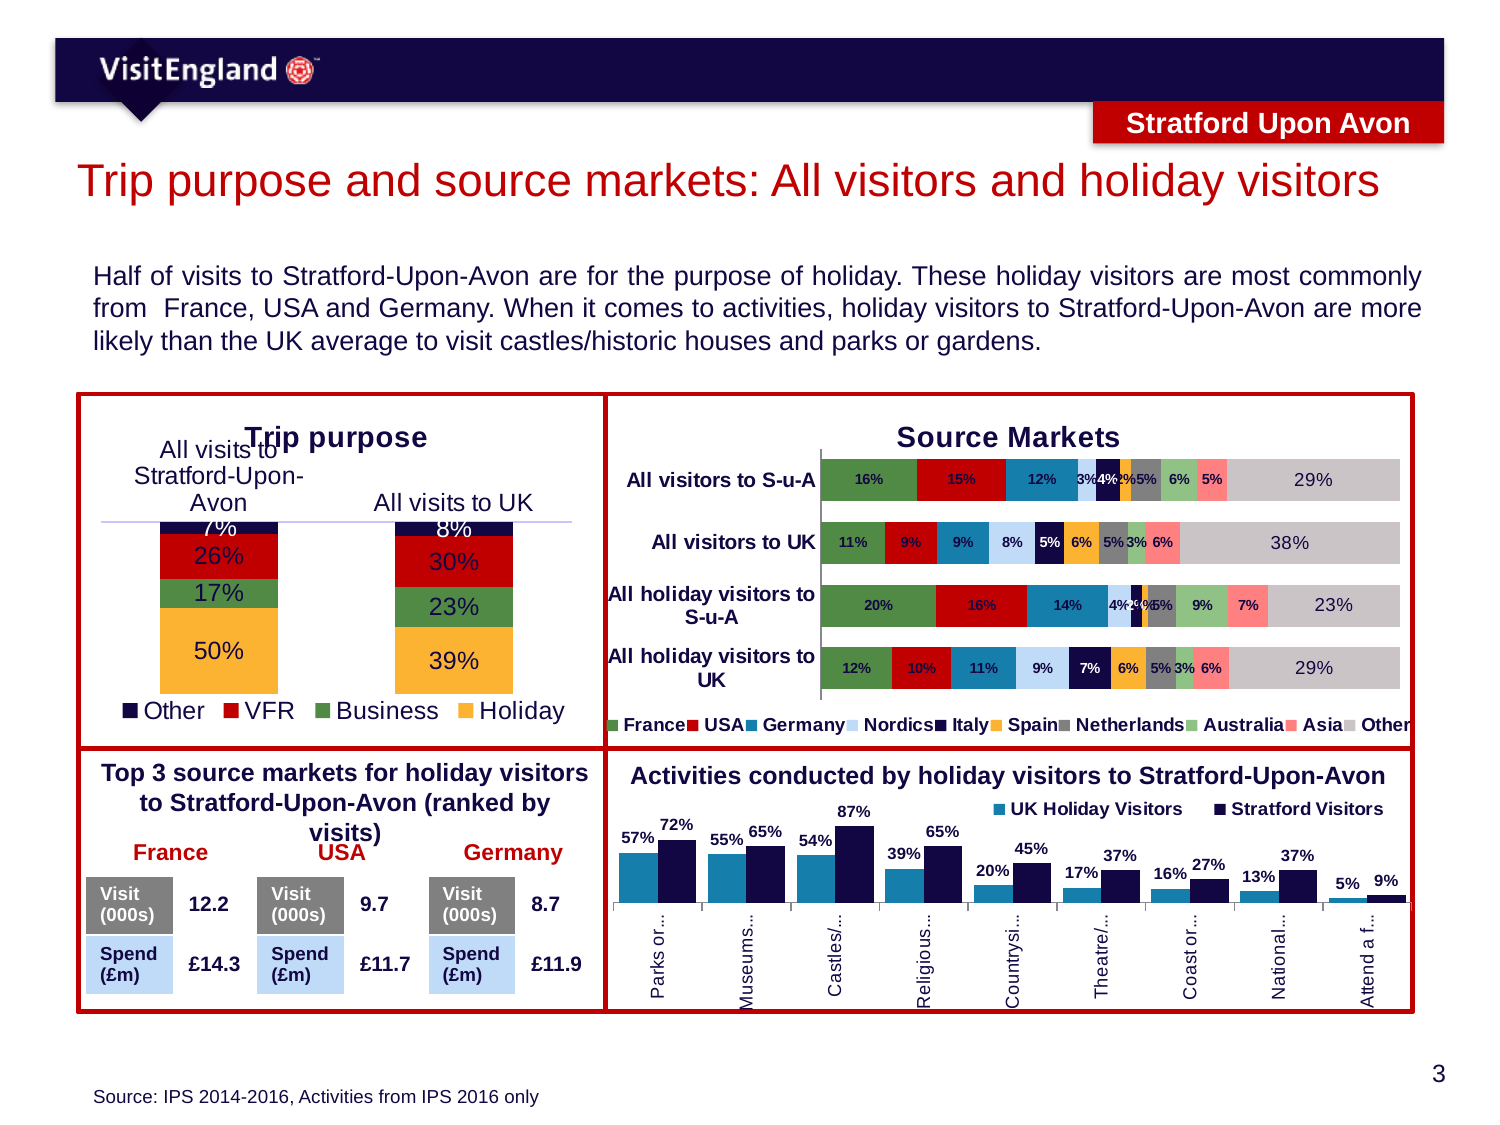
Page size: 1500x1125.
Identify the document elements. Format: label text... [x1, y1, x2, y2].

title Trip purpose and source markets: All visitors and holiday visitors [62, 143, 1445, 235]
text_box Half of visits to Stratford-Upon-Avon are for the purpose of holiday. These holiday visitors are most commonly from France, USA and Germany. When it comes to activities, holiday visitors to Stratford-Upon-Avon are more likely than the UK average to visit castles/historic houses and parks or gardens. [78, 251, 1437, 363]
chart [612, 793, 1413, 1012]
picture [95, 56, 322, 88]
text_box [78, 748, 606, 1012]
chart [605, 396, 1413, 747]
chart [78, 396, 595, 733]
text_box Activities conducted by holiday visitors to Stratford-Upon-Avon [605, 753, 1413, 797]
text_box [77, 736, 600, 1012]
text_box [77, 393, 606, 403]
text_box Stratford Upon Avon [1092, 100, 1445, 144]
text_box Source: IPS 2014-2016, Activities from IPS 2016 only [78, 1076, 1062, 1115]
